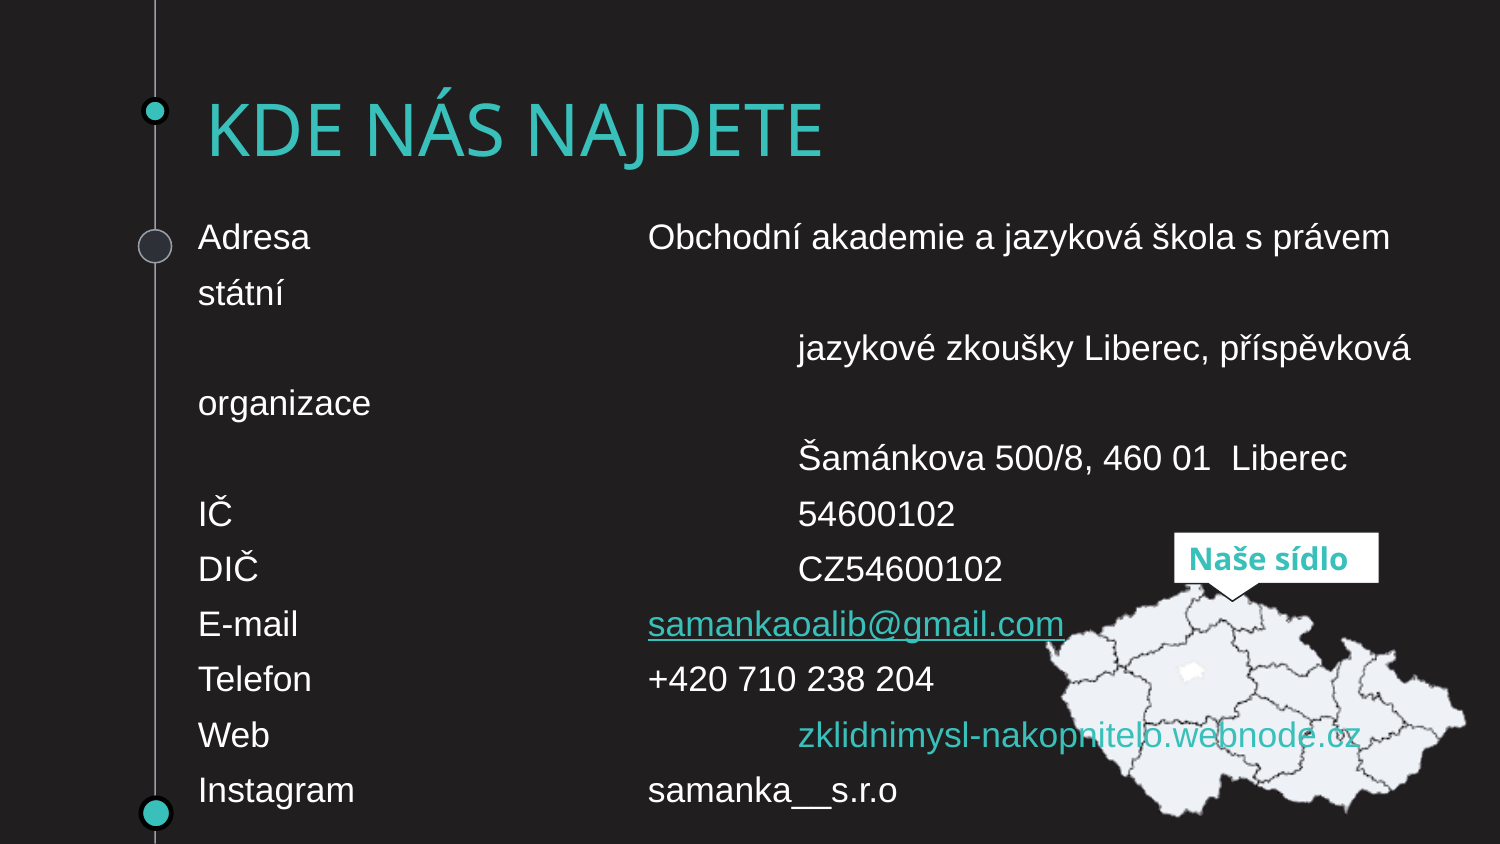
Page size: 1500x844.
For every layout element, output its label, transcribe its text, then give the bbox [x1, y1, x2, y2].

picture [996, 556, 1500, 829]
text_box Naše sídlo [1173, 531, 1380, 555]
text_box [140, 797, 172, 829]
text_box KDE NÁS NAJDETE [191, 97, 1317, 186]
text_box Adresa Obchodní akademie a jazyková škola s právem státní jazykové zkoušky Liberec, příspěvková organizace Šamánkova 500/8, 460 01 Liberec IČ 54600102 DIČ CZ54600102 E-mail samankaoalib@gmail.com Telefon +420 710 238 204 Web zklidnimysl-nakopnitelo.webnode.cz Instagram samanka__s.r.o [183, 186, 1453, 798]
